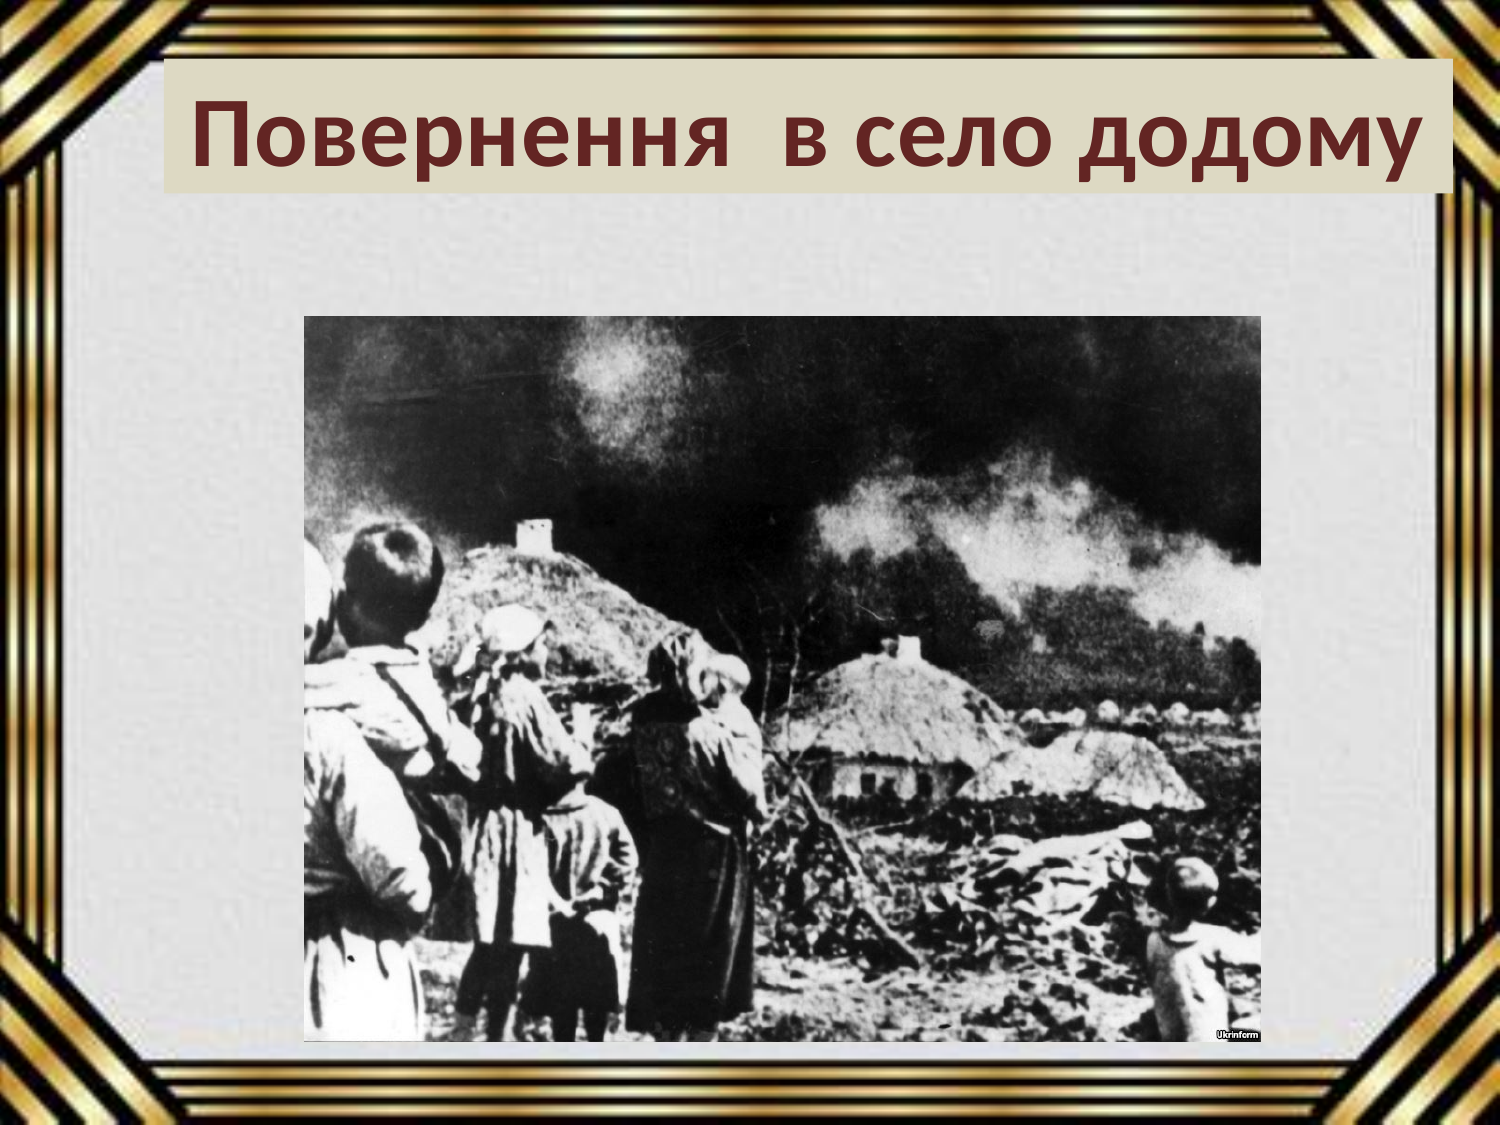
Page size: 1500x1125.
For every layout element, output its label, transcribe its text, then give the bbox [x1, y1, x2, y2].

picture [0, 0, 1500, 1125]
text_box Повернення в село додому [163, 58, 1453, 194]
